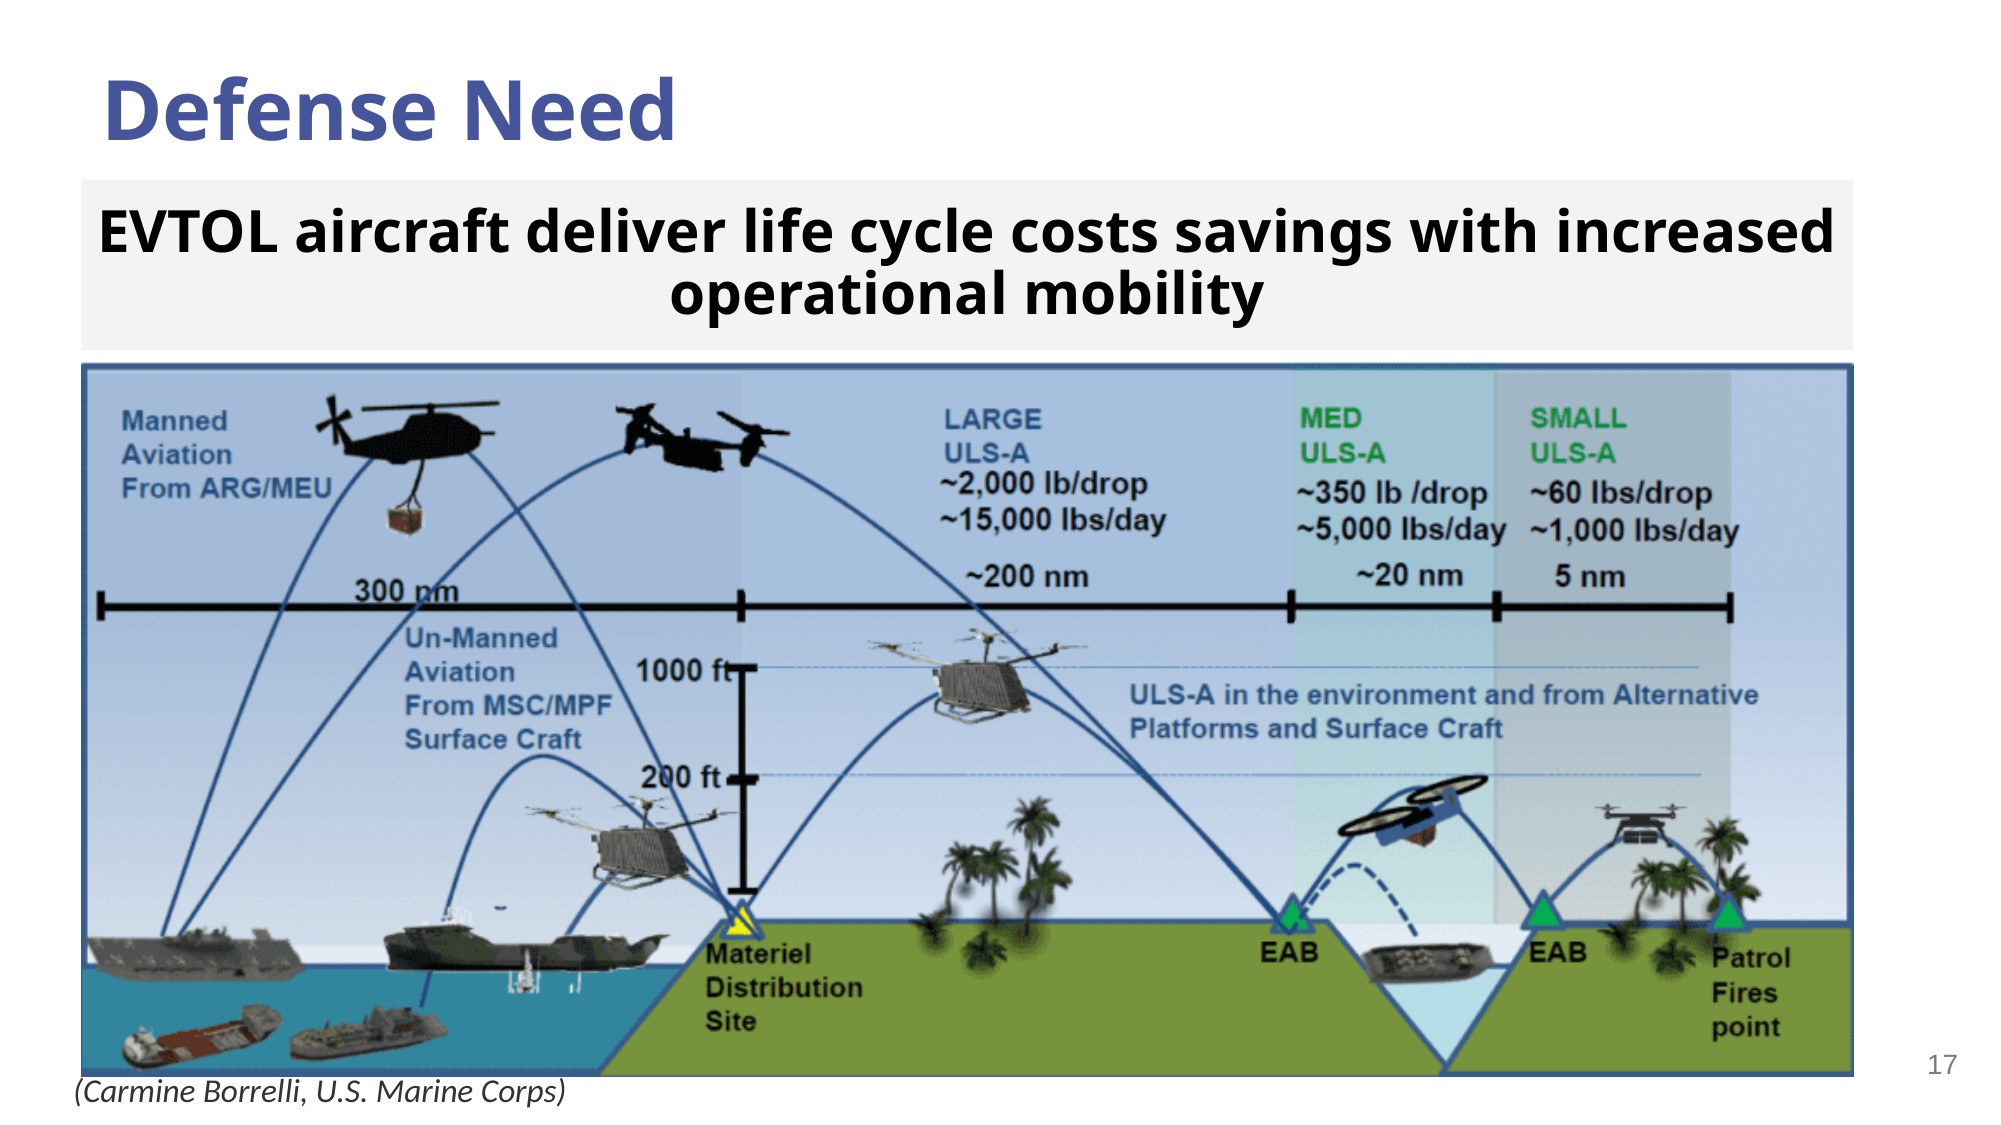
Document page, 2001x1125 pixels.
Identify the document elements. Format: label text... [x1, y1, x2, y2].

title Defense Need [81, 22, 1984, 148]
text_box EVTOL aircraft deliver life cycle costs savings with increased operational mobility [81, 179, 1854, 351]
picture [80, 361, 1854, 1078]
slide_number 17 [1853, 1019, 1974, 1106]
text_box (Carmine Borrelli, U.S. Marine Corps) [58, 1061, 600, 1117]
